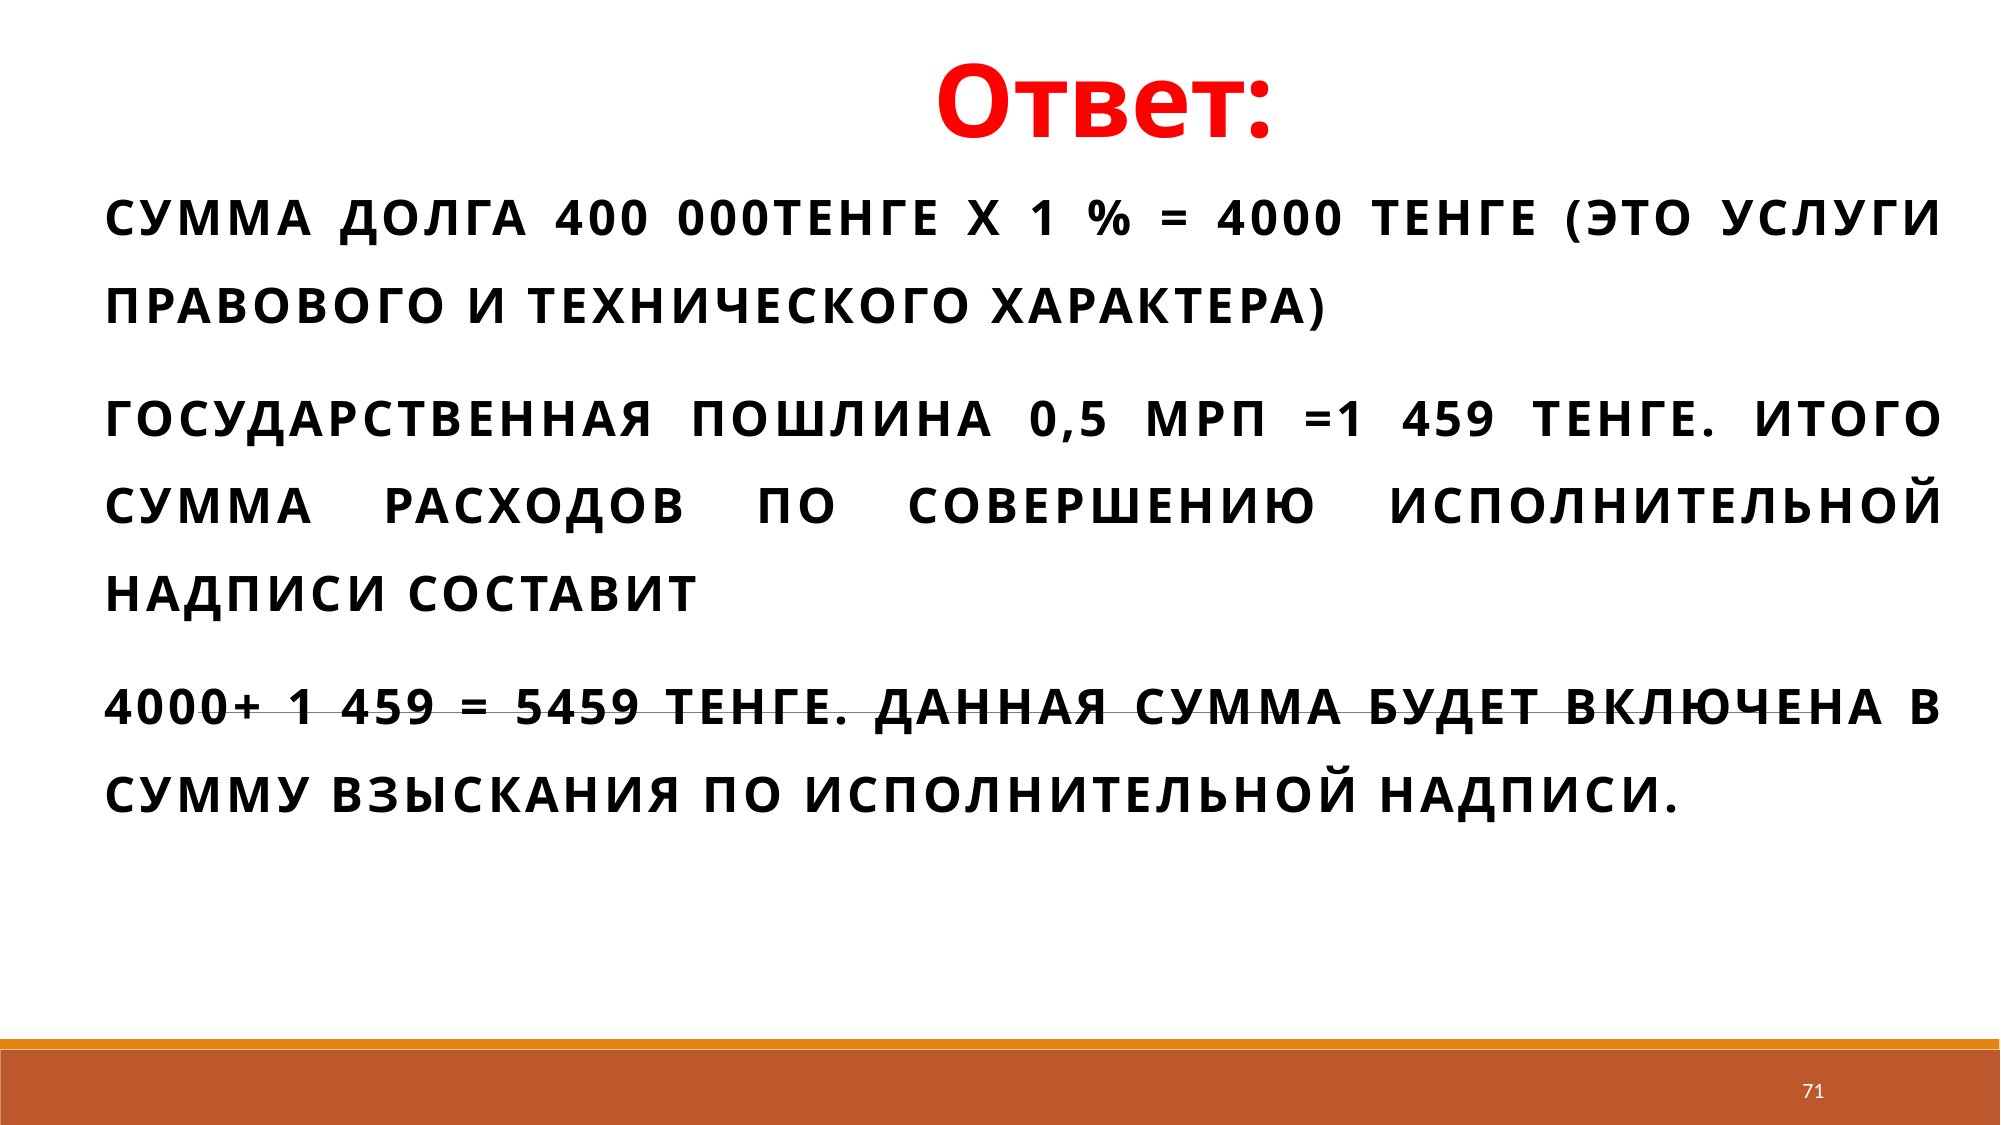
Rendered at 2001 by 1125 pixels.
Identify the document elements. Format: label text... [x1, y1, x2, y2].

slide_number 71 [1624, 1059, 1840, 1120]
title Ответ: [259, 46, 1949, 149]
subtitle Сумма долга 400 000тенге Х 1 % = 4000 тенге (это услуги правового и технического характера) Государственная пошлина 0,5 МРП =1 459 тенге. Итого сумма РАСХОДОВ ПО СОВЕРШЕНИЮ ИСПОЛНИТЕЛЬНОЙ НАДПИСИ составит 4000+ 1 459 = 5459 тенге. Данная сумма будет включена в сумму взыскания по исполнительной надписи. [89, 149, 1964, 832]
